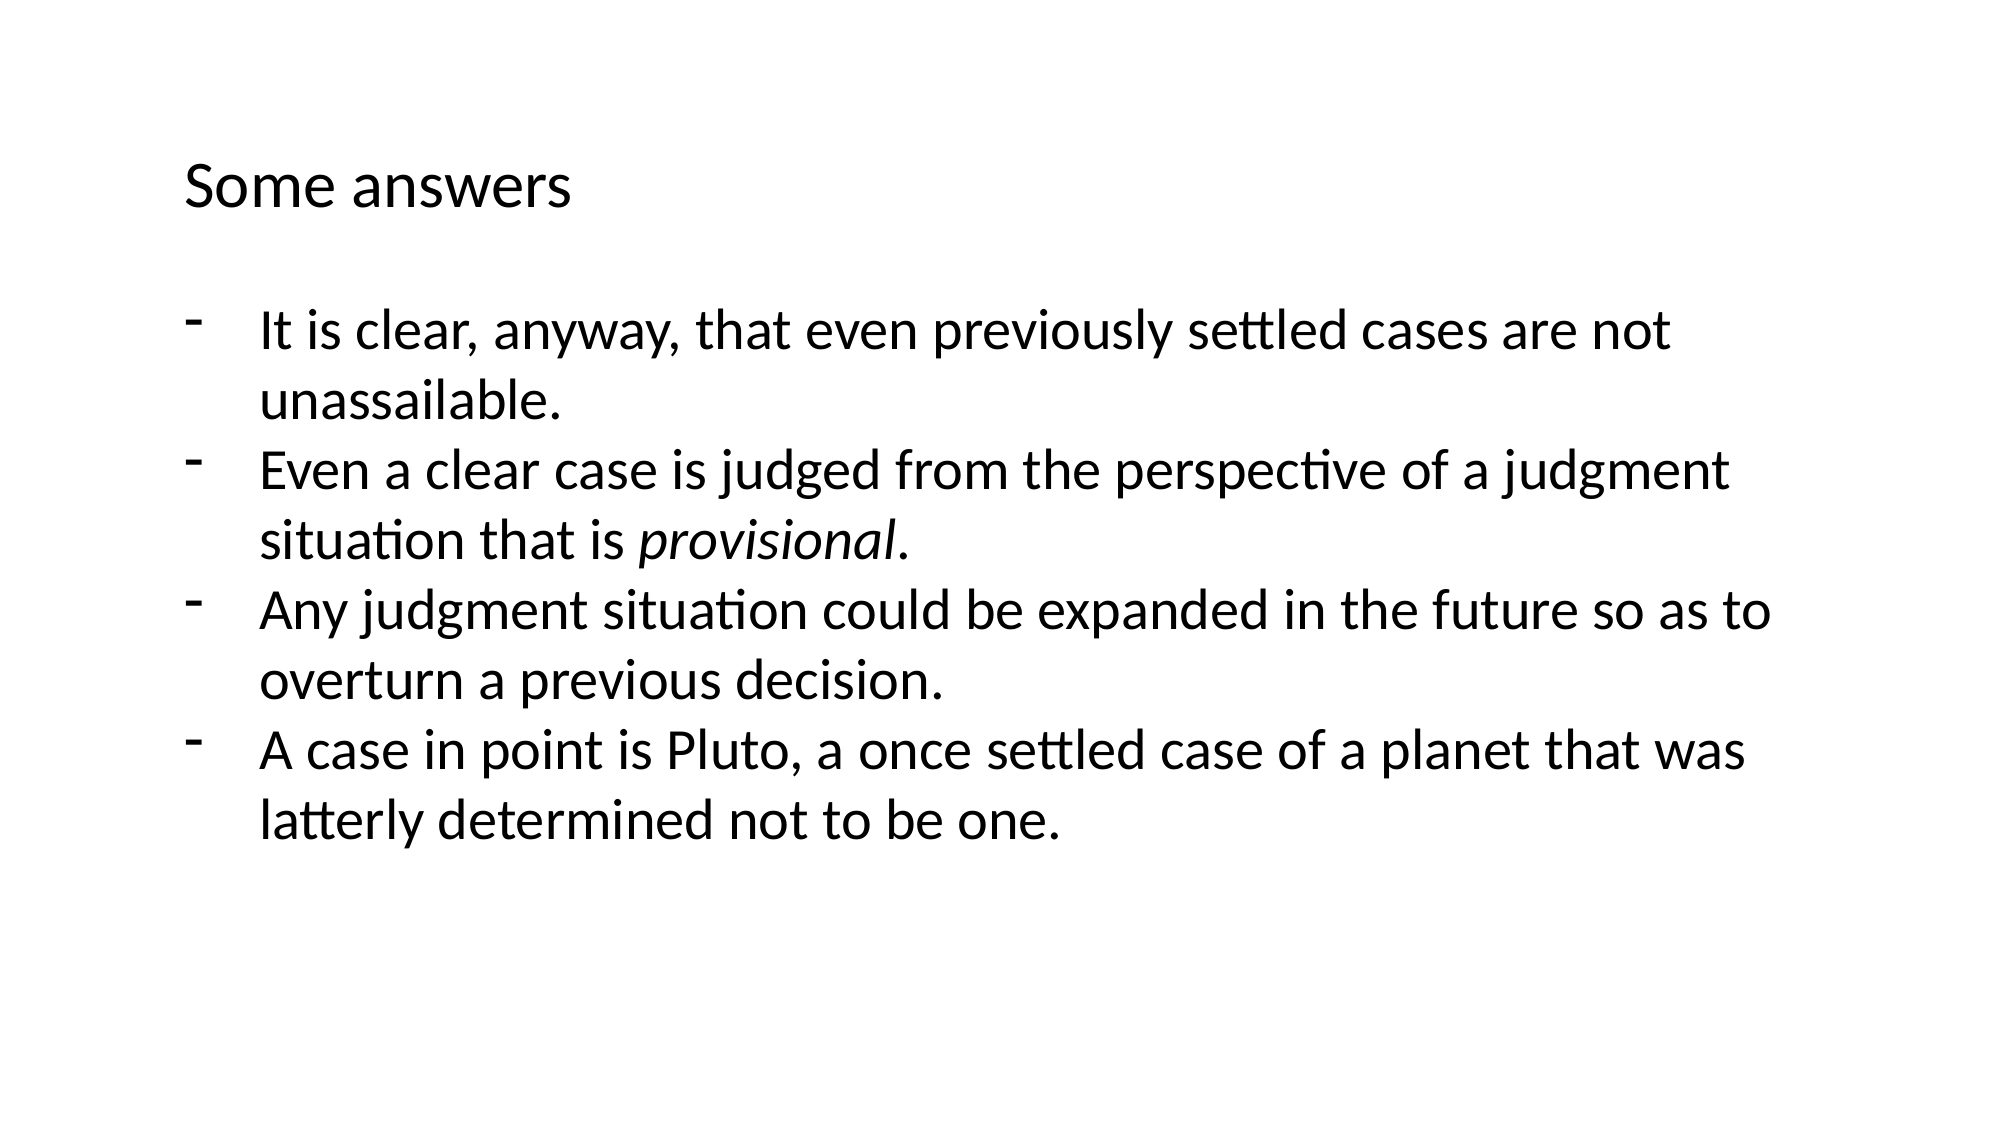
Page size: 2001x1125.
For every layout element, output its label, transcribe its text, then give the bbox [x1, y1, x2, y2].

text_box Some answers It is clear, anyway, that even previously settled cases are not unassailable. Even a clear case is judged from the perspective of a judgment situation that is provisional. Any judgment situation could be expanded in the future so as to overturn a previous decision. A case in point is Pluto, a once settled case of a planet that was latterly determined not to be one. [169, 133, 1894, 929]
